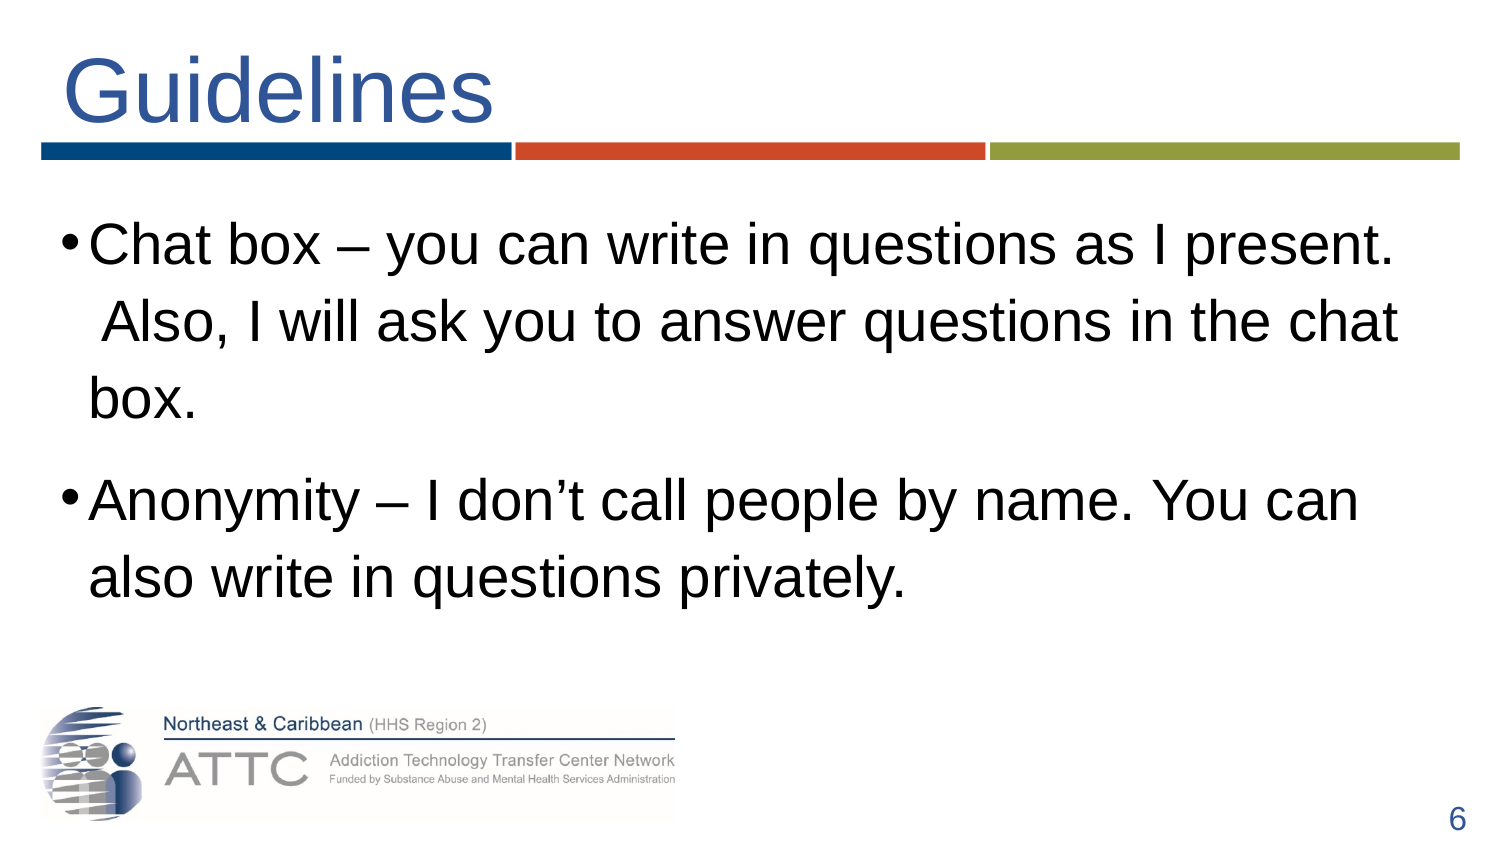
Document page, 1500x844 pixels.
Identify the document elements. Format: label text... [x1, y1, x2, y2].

list Chat box – you can write in questions as I present. Also, I will ask you to answer questions in the chat box. Anonymity – I don’t call people by name. You can also write in questions privately. [48, 193, 1422, 680]
text_box 6 [1140, 794, 1479, 840]
title Guidelines [0, 35, 1434, 151]
picture [40, 707, 675, 821]
picture [41, 142, 1460, 160]
